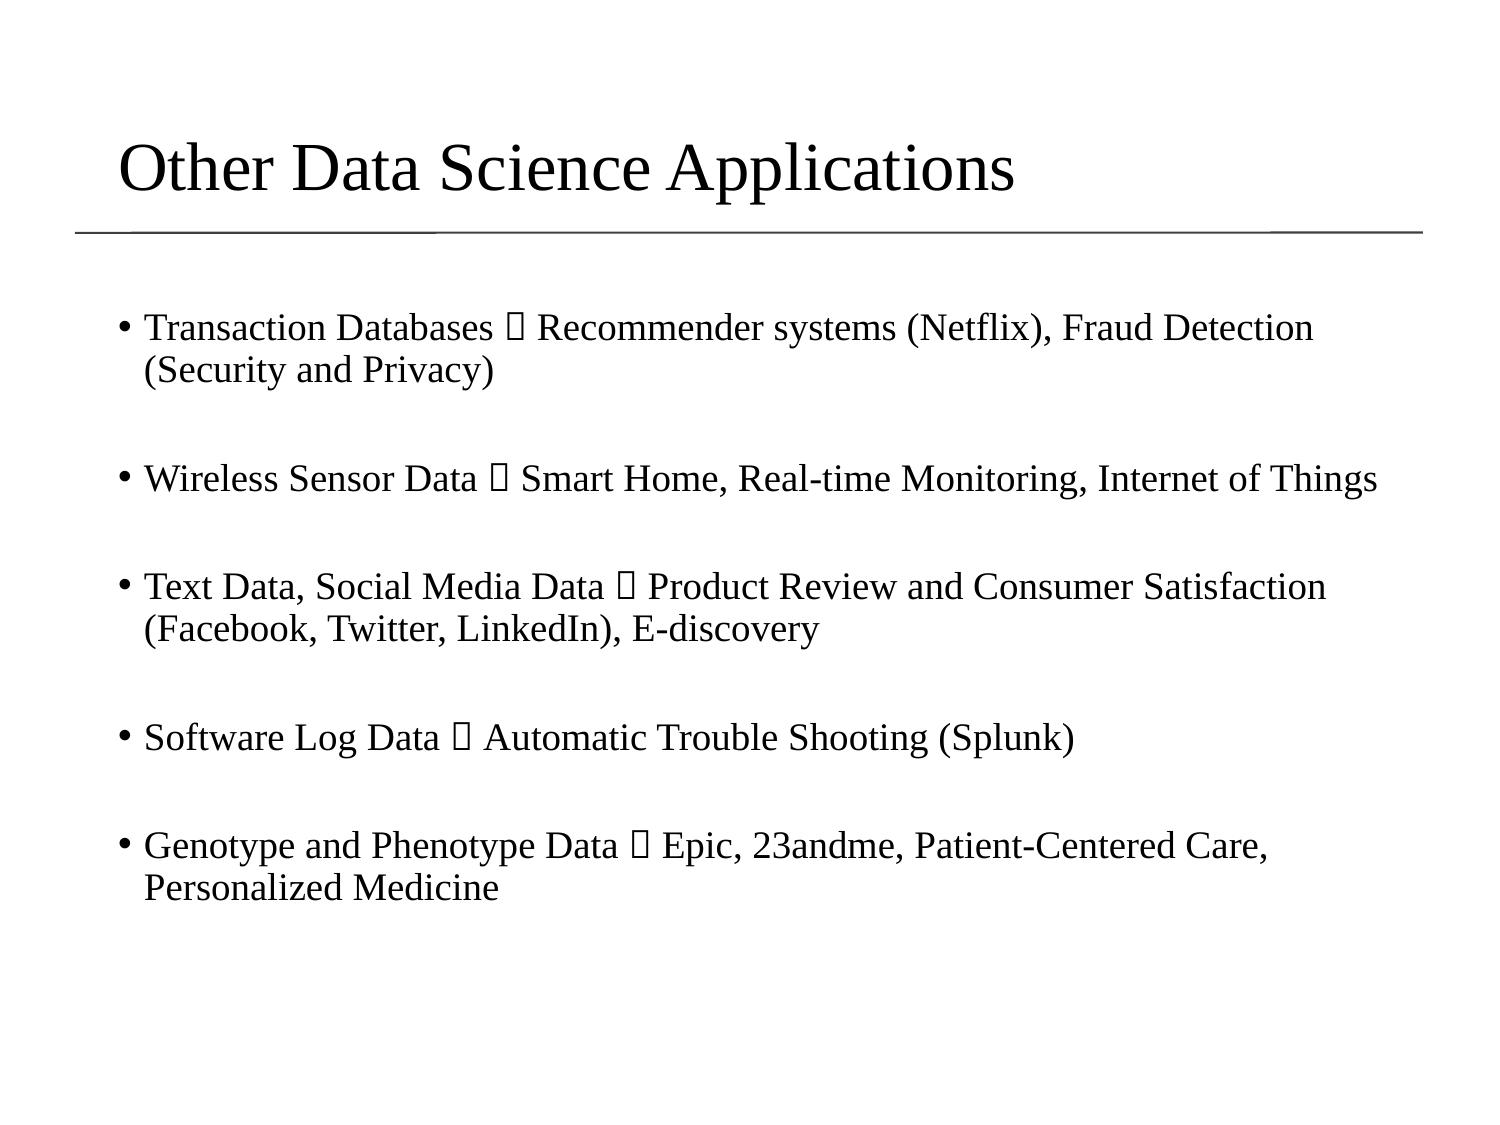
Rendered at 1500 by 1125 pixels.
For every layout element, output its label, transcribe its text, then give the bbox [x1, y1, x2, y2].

list Transaction Databases  Recommender systems (Netflix), Fraud Detection (Security and Privacy) Wireless Sensor Data  Smart Home, Real-time Monitoring, Internet of Things Text Data, Social Media Data  Product Review and Consumer Satisfaction (Facebook, Twitter, LinkedIn), E-discovery Software Log Data  Automatic Trouble Shooting (Splunk) Genotype and Phenotype Data  Epic, 23andme, Patient-Centered Care, Personalized Medicine [103, 299, 1397, 1014]
title Other Data Science Applications [103, 59, 1397, 278]
